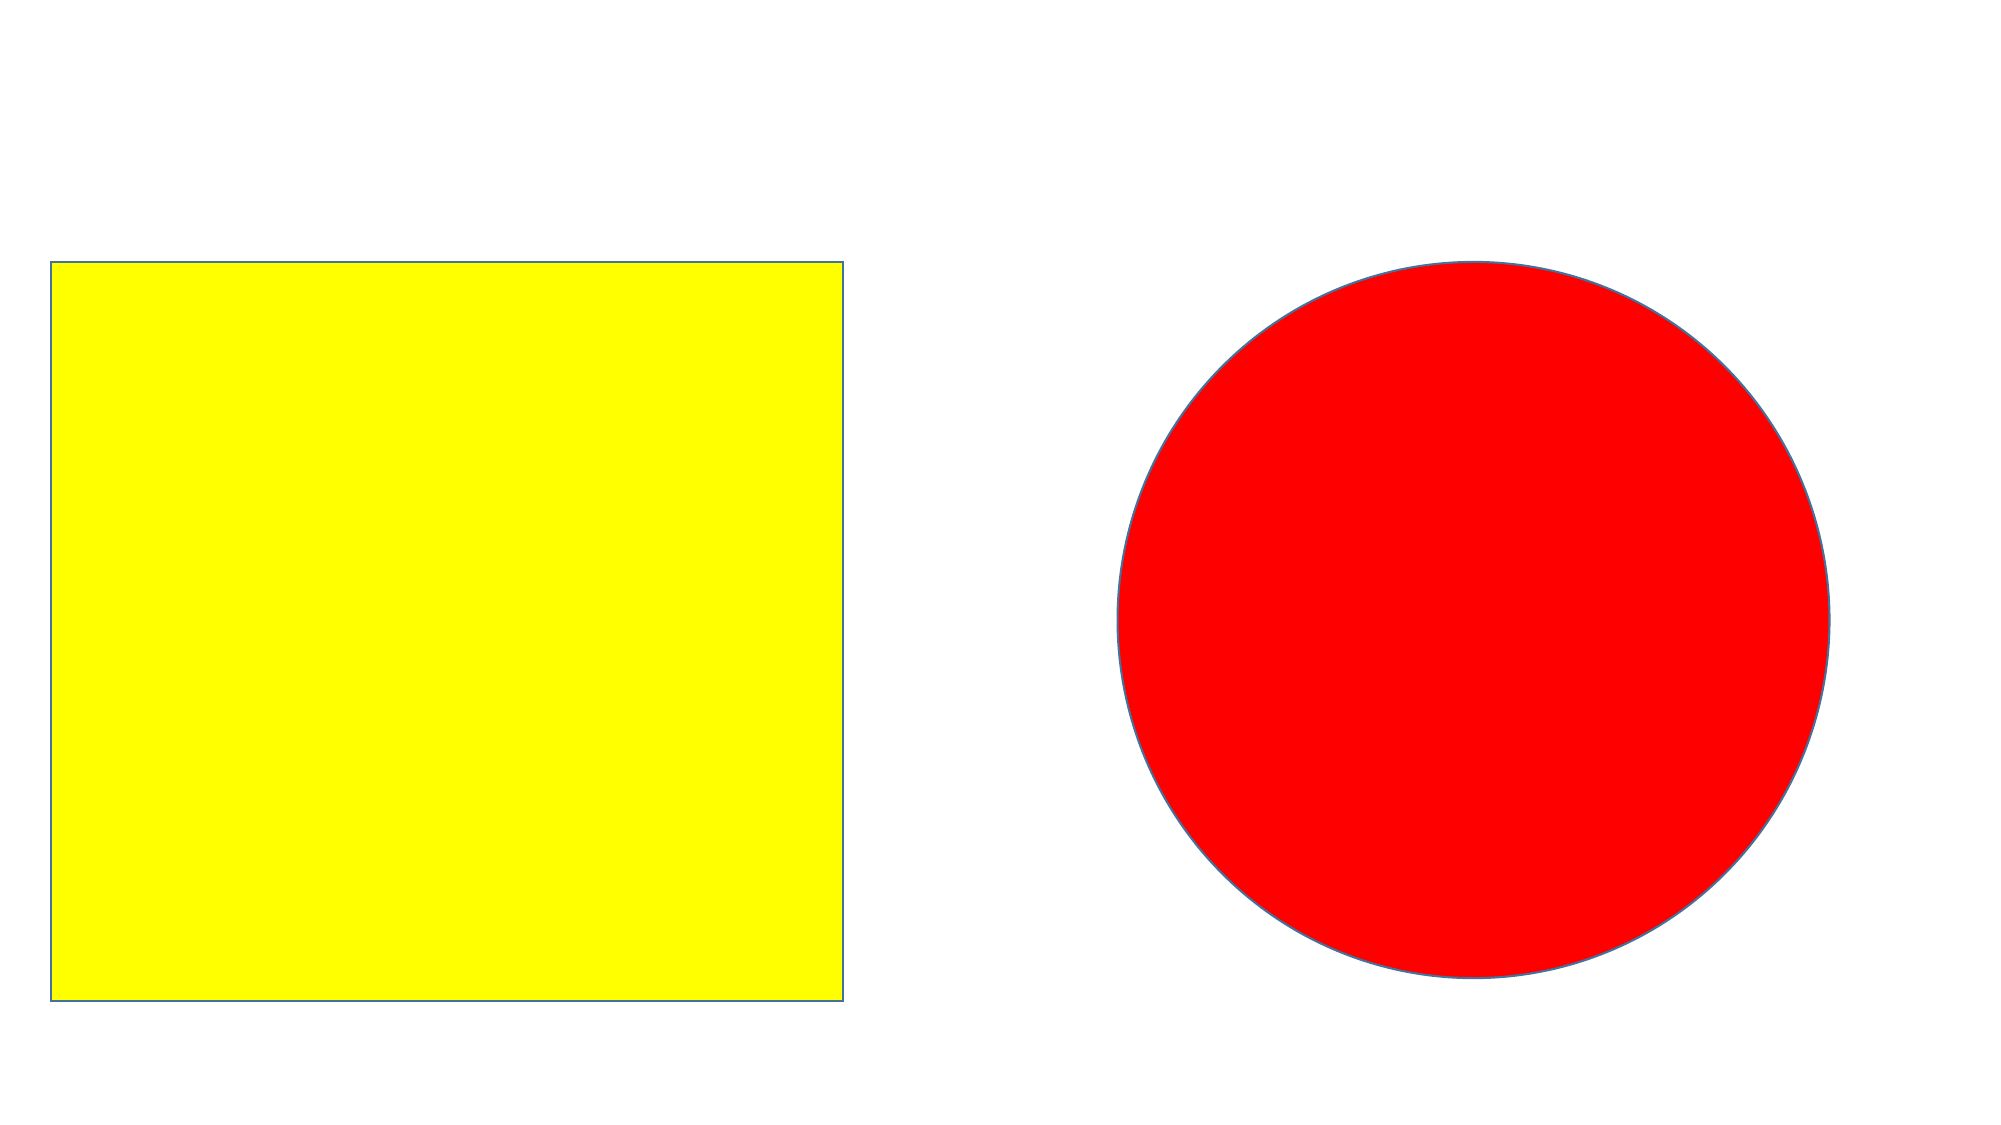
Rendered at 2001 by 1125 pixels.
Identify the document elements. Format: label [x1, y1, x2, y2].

text_box [1116, 260, 1831, 980]
text_box [50, 261, 844, 1002]
